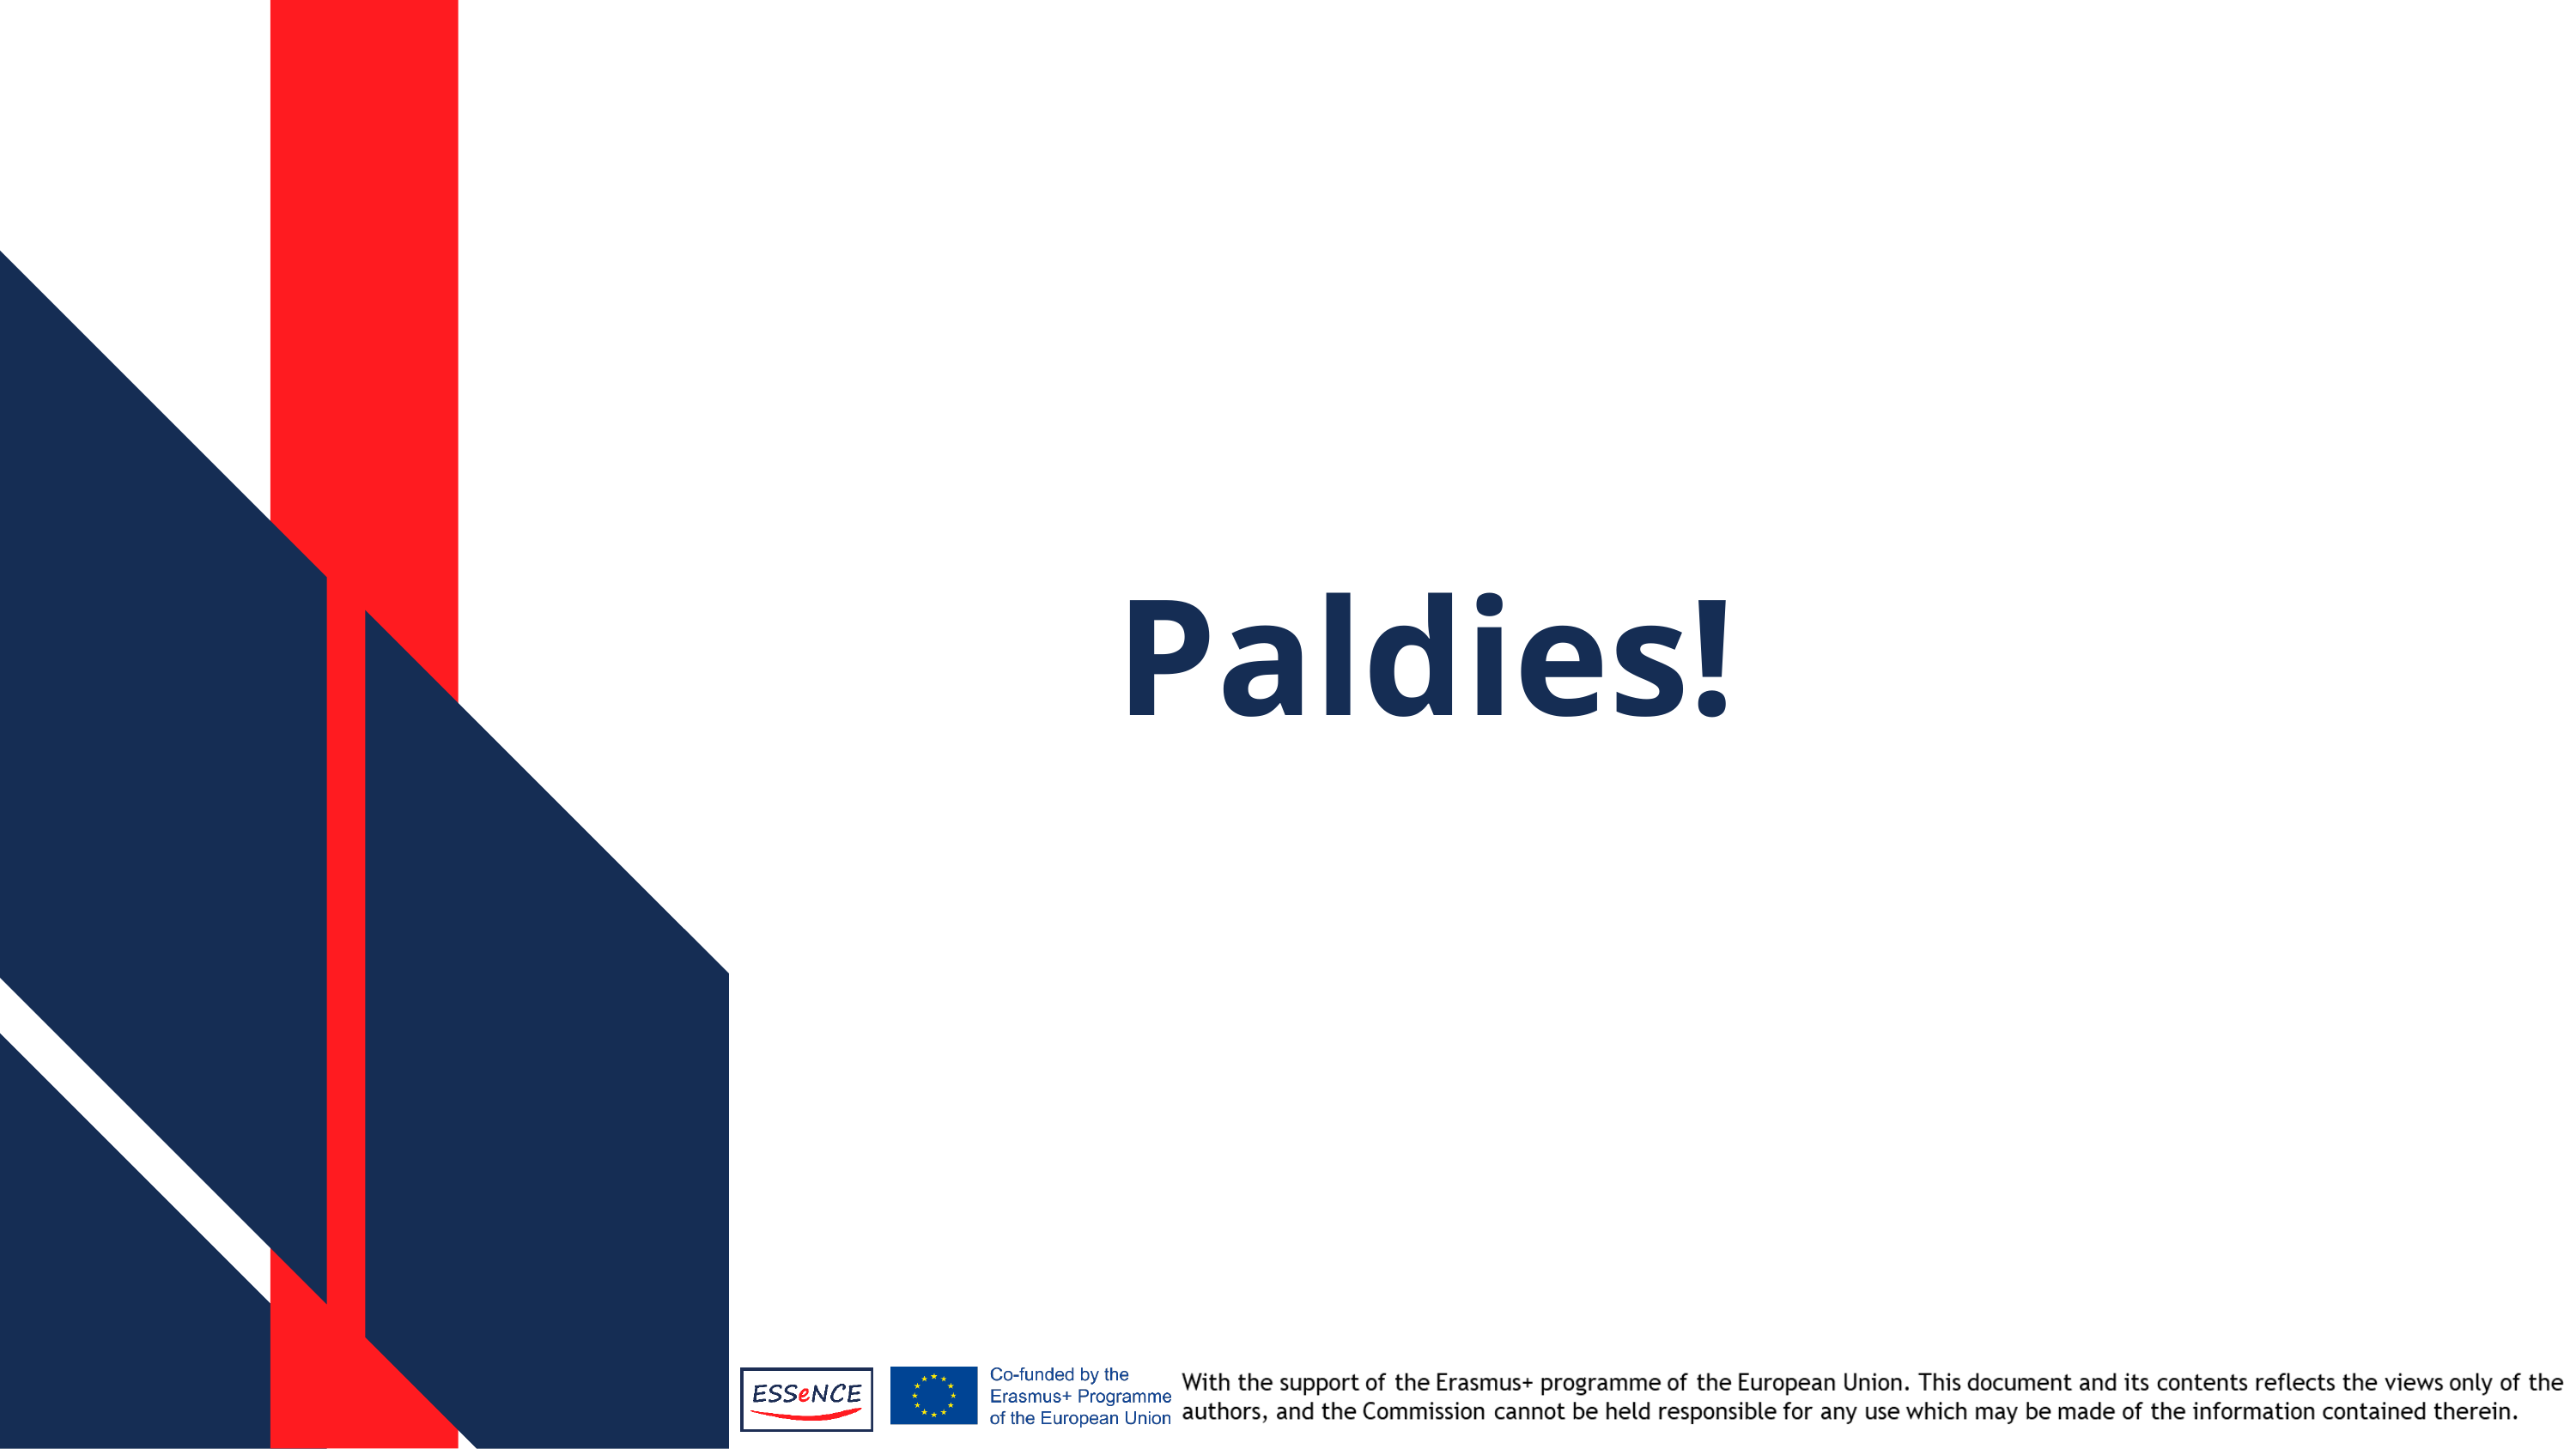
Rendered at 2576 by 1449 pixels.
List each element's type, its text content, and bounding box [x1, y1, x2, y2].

picture [740, 1367, 873, 1432]
title Paldies! [1115, 552, 2088, 797]
picture [890, 1360, 2576, 1440]
text_box [869, 1293, 2555, 1428]
